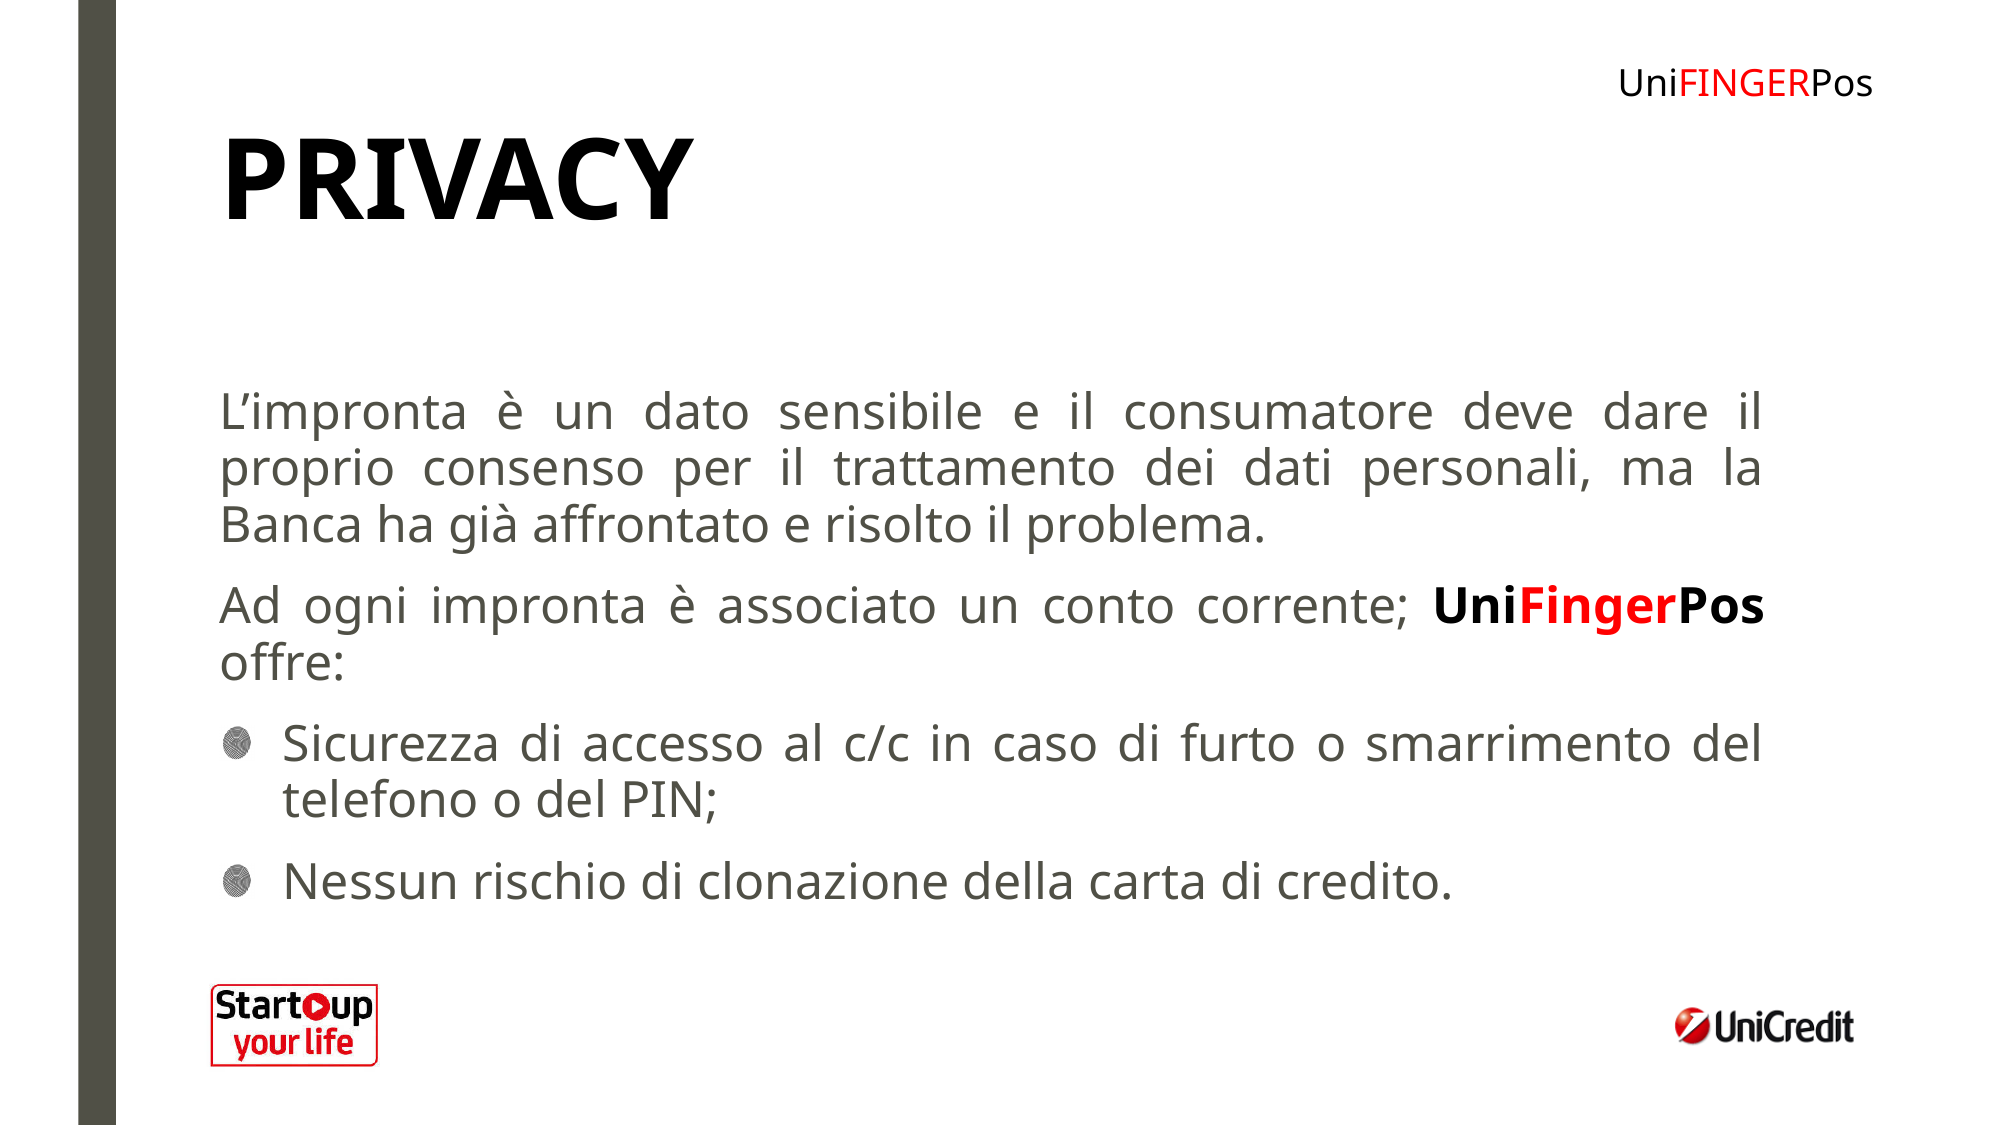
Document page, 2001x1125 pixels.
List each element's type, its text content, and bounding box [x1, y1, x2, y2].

picture [219, 725, 255, 761]
picture [204, 978, 386, 1072]
title PRIVACY [204, 116, 1780, 360]
text_box UniFINGERPos [1602, 51, 1889, 112]
list L’impronta è un dato sensibile e il consumatore deve dare il proprio consenso per il trattamento dei dati personali, ma la Banca ha già affrontato e risolto il problema. Ad ogni impronta è associato un conto corrente; UniFingerPos offre: Sicurezza di accesso al c/c in caso di furto o smarrimento del telefono o del PIN; Nessun rischio di clonazione della carta di credito. [204, 376, 1780, 965]
picture [1669, 993, 1862, 1057]
picture [219, 863, 255, 899]
